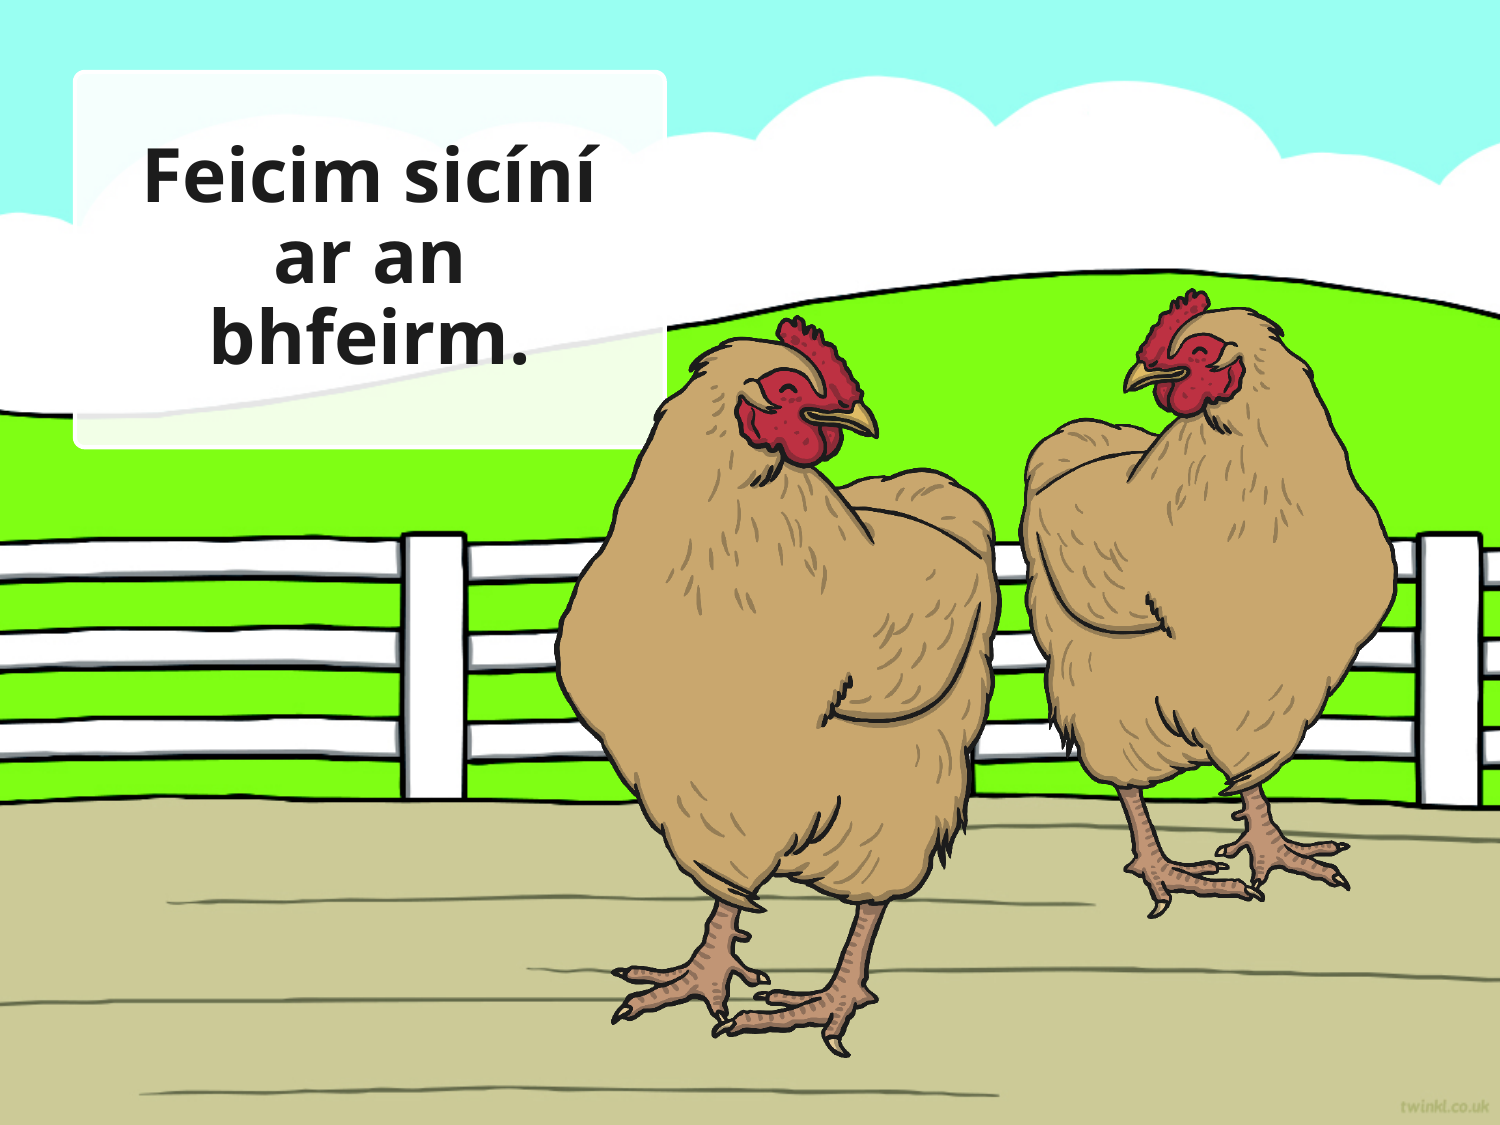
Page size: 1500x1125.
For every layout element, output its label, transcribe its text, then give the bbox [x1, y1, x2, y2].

picture [0, 0, 1500, 1125]
title Feicim sicíní ar an bhfeirm. [73, 70, 667, 449]
